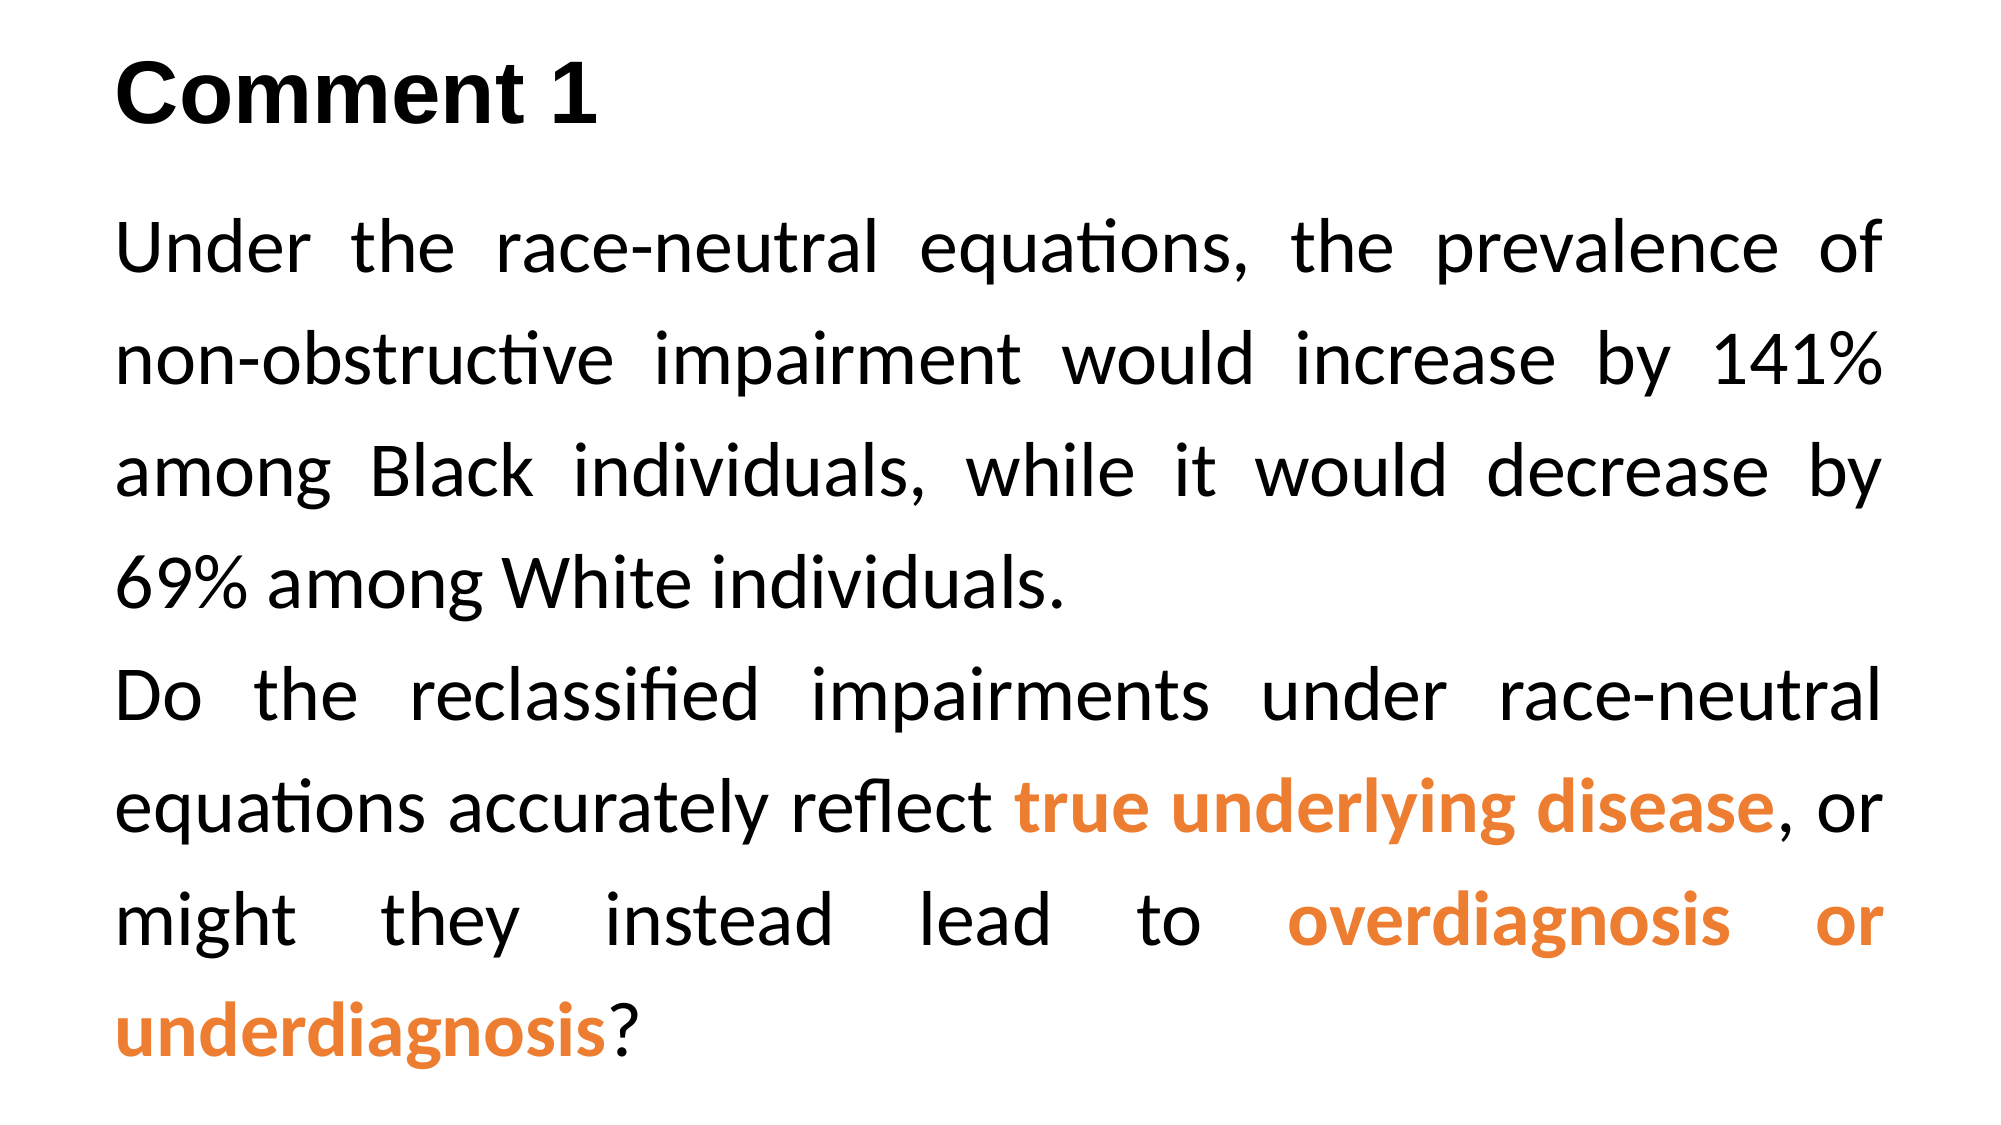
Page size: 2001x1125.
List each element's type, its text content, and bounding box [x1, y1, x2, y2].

title Comment 1 [99, 0, 1900, 168]
list Under the race-neutral equations, the prevalence of non-obstructive impairment would increase by 141% among Black individuals, while it would decrease by 69% among White individuals. Do the reclassified impairments under race-neutral equations accurately reflect true underlying disease, or might they instead lead to overdiagnosis or underdiagnosis? [99, 168, 1900, 1081]
